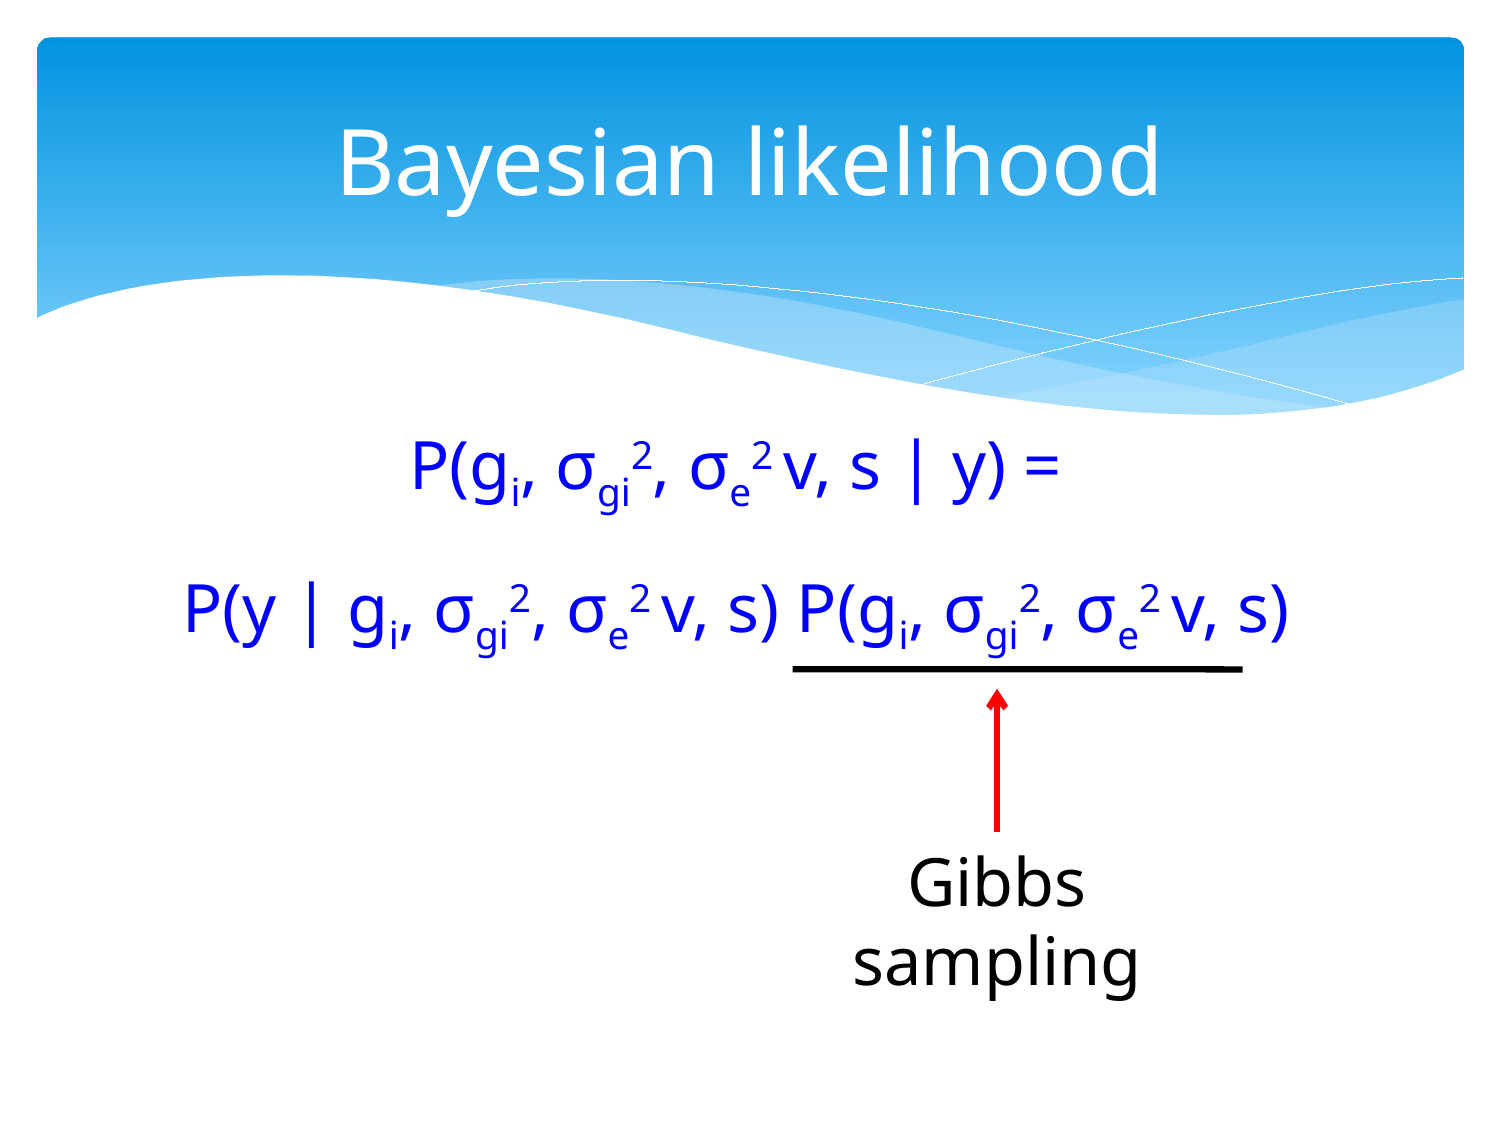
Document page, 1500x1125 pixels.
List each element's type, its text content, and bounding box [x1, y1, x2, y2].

text_box P(y | gi, σgi2, σe2 v, s) P(gi, σgi2, σe2 v, s) [43, 573, 1429, 650]
text_box Gibbs sampling [829, 831, 1166, 1007]
title Bayesian likelihood [75, 55, 1425, 261]
text_box P(gi, σgi2, σe2 v, s | y) = [319, 430, 1153, 507]
